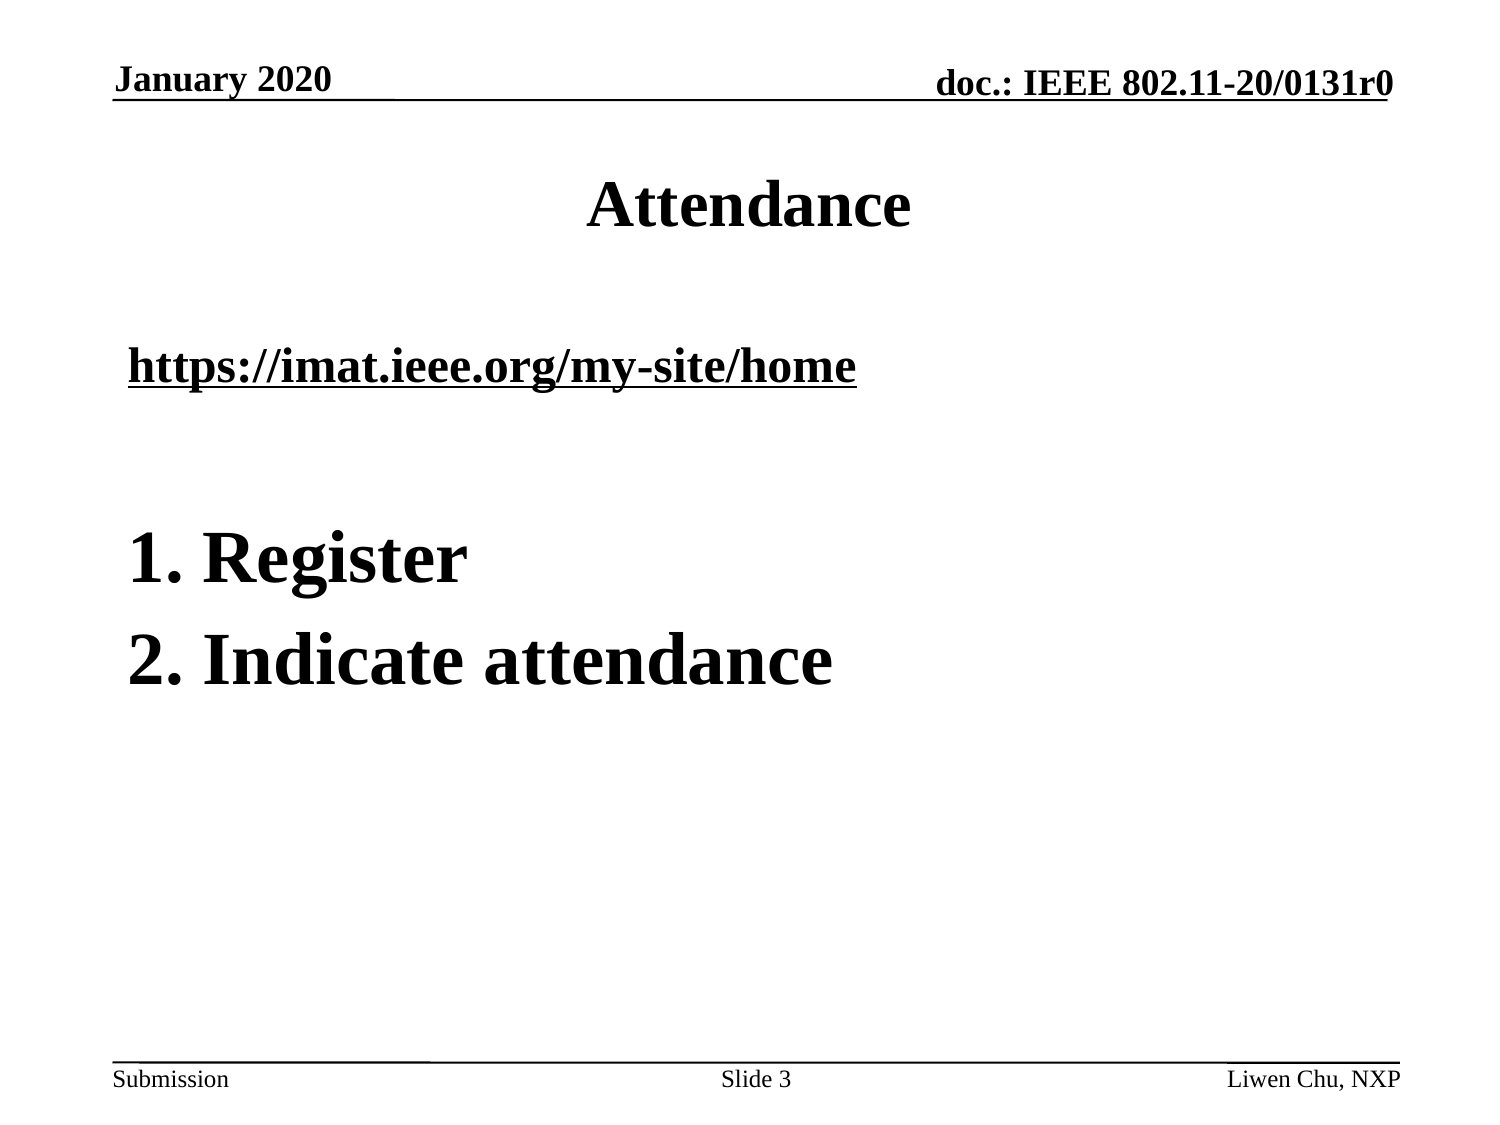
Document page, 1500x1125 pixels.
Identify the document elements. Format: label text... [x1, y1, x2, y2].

footer Liwen Chu, NXP [878, 1061, 1402, 1093]
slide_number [114, 54, 423, 100]
slide_number Slide 3 [712, 1061, 800, 1123]
list https://imat.ieee.org/my-site/home Register Indicate attendance [112, 324, 1388, 1000]
title Attendance [112, 112, 1388, 288]
